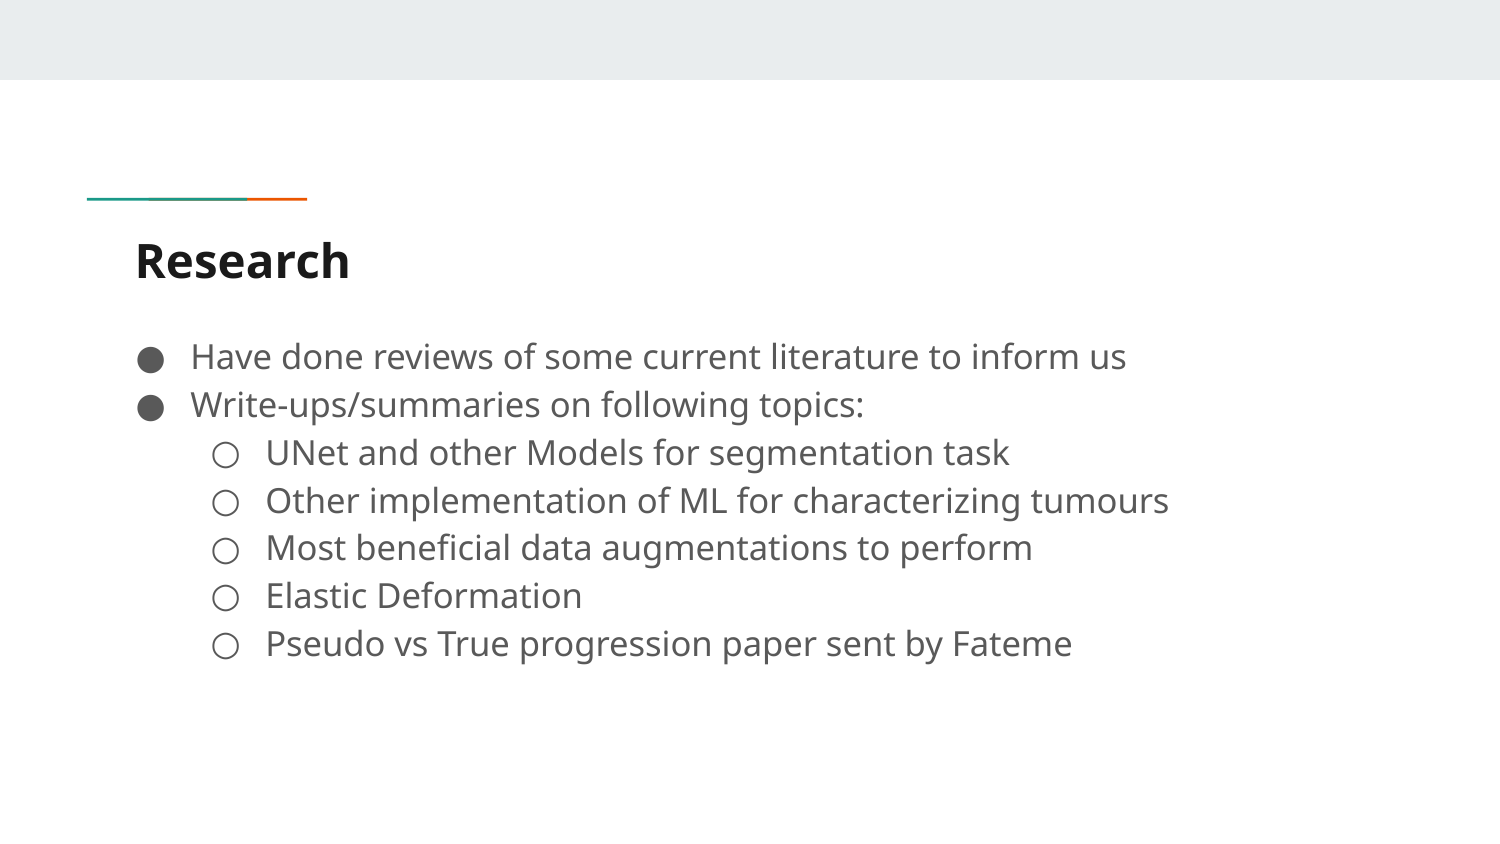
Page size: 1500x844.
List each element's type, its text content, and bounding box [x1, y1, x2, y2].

list Have done reviews of some current literature to inform us Write-ups/summaries on following topics: UNet and other Models for segmentation task Other implementation of ML for characterizing tumours Most beneficial data augmentations to perform Elastic Deformation Pseudo vs True progression paper sent by Fateme [100, 314, 1362, 699]
title Research [119, 216, 1381, 305]
